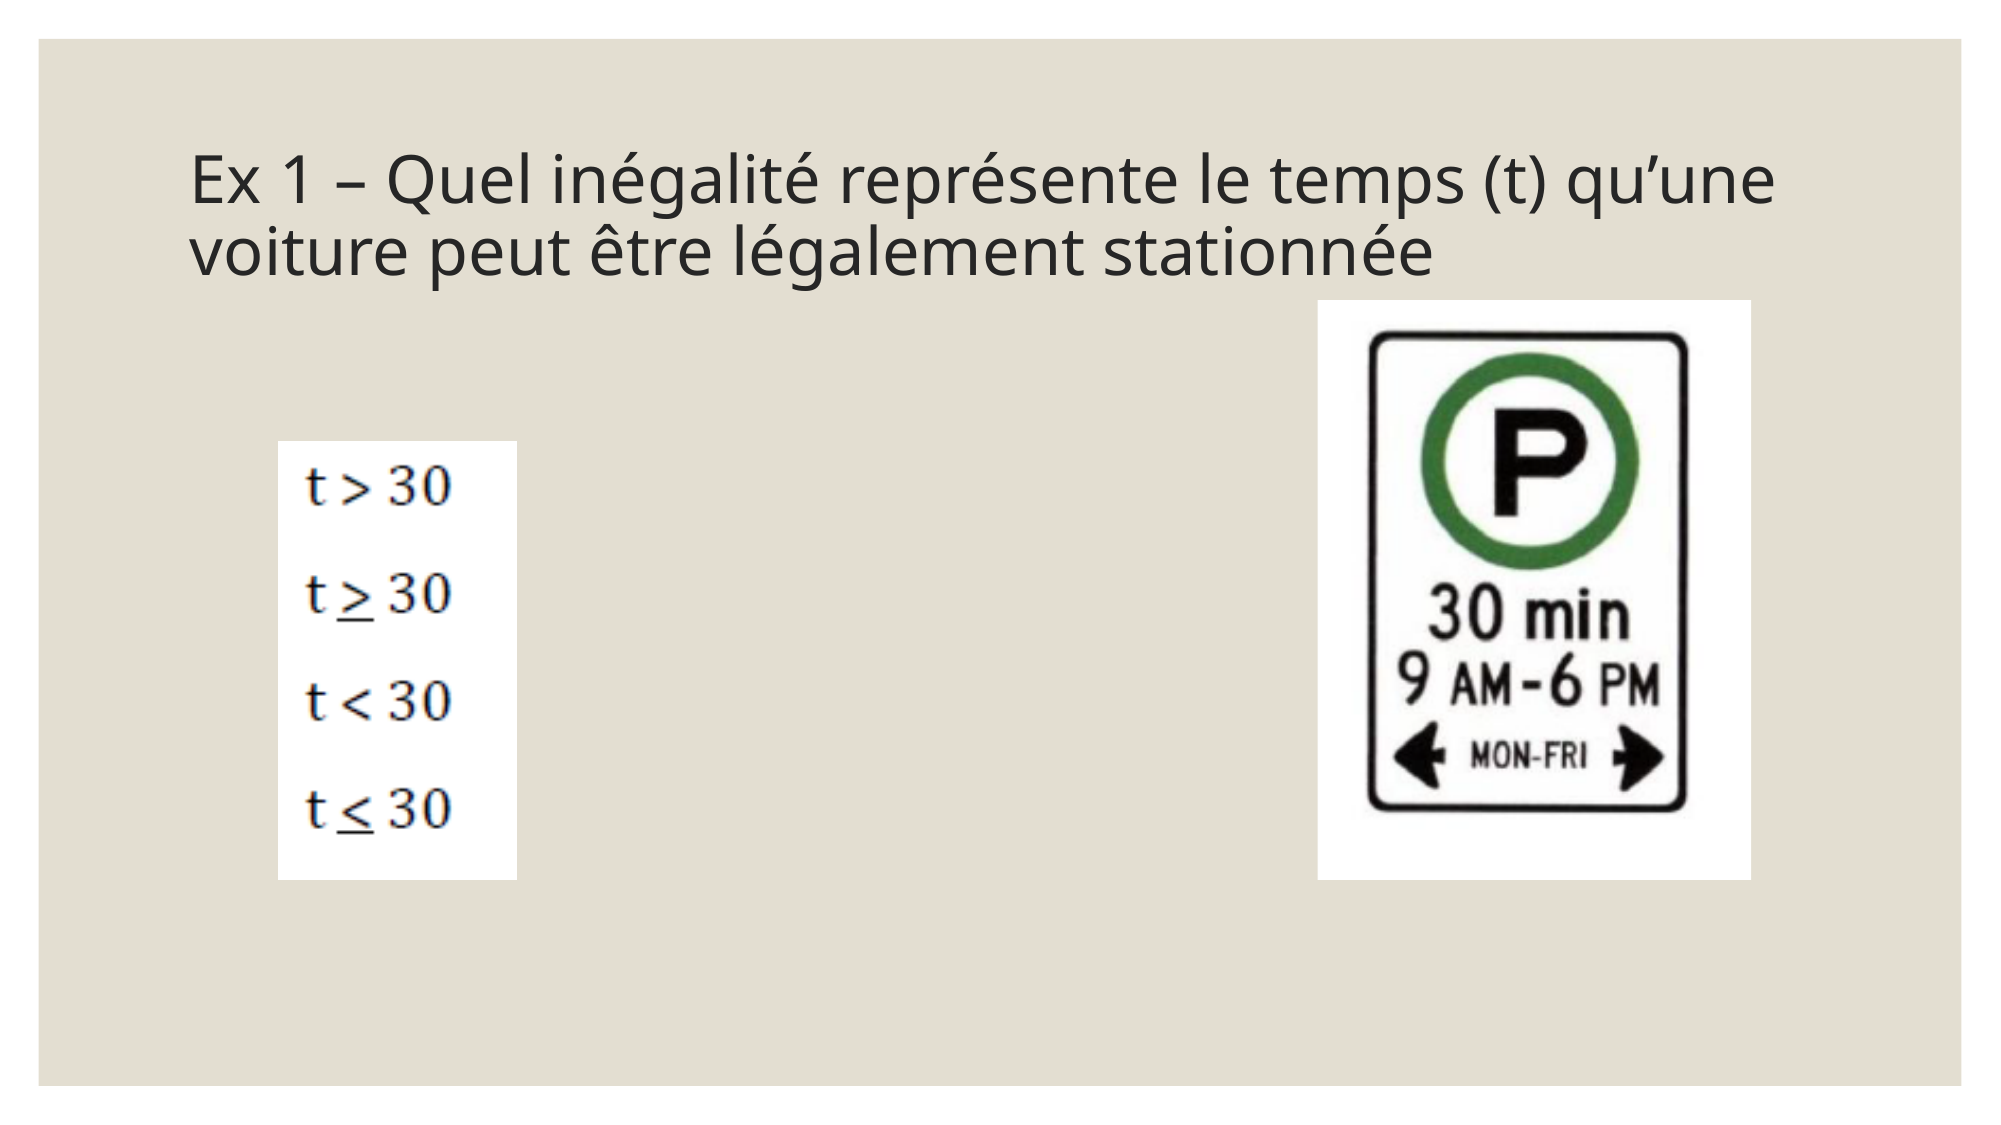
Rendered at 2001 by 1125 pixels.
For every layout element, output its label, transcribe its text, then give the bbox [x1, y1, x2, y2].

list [278, 441, 517, 880]
picture [1317, 300, 1752, 880]
title Ex 1 – Quel inégalité représente le temps (t) qu’une voiture peut être légalement stationnée [174, 105, 1826, 331]
